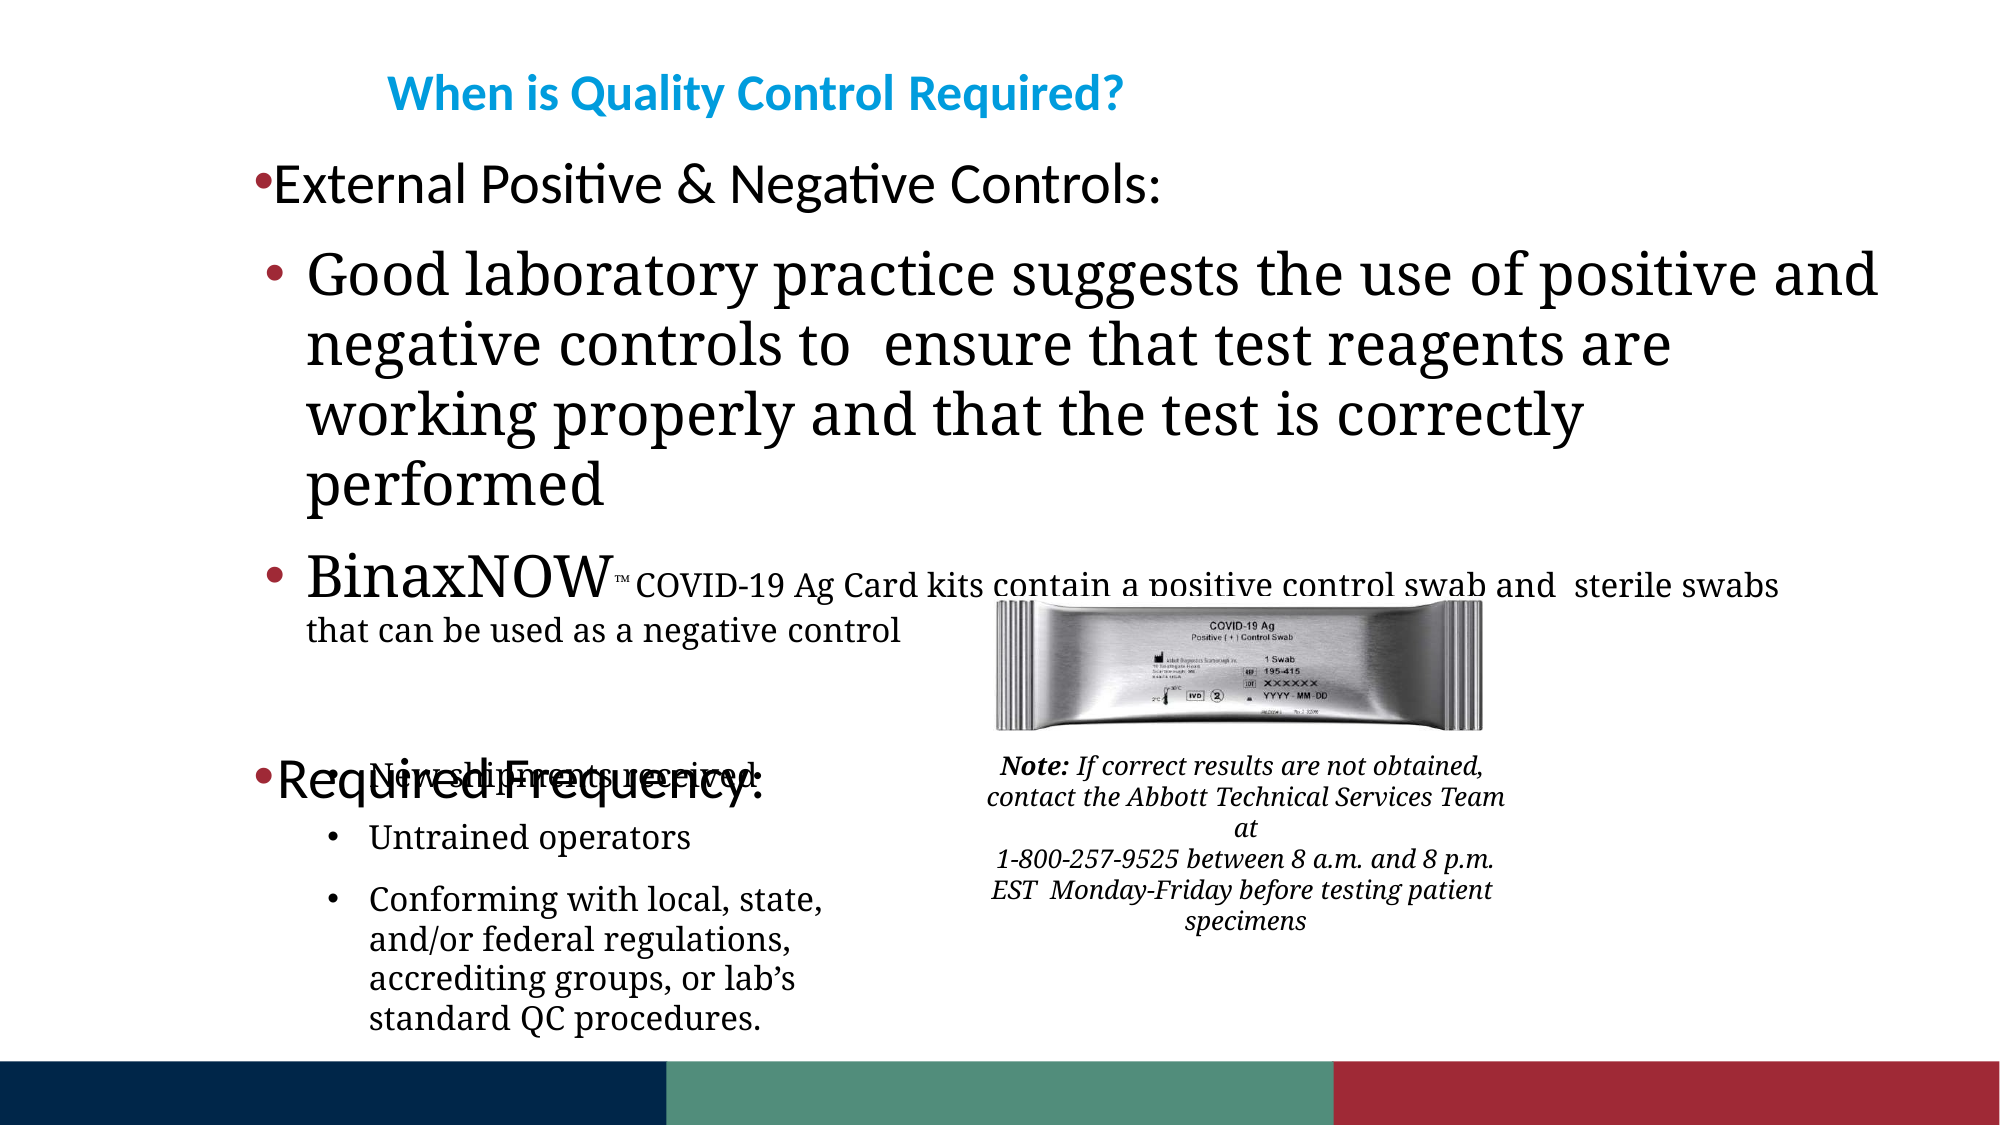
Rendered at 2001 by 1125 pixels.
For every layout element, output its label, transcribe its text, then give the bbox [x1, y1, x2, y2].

list External Positive & Negative Controls: Good laboratory practice suggests the use of positive and negative controls to ensure that test reagents are working properly and that the test is correctly performed BinaxNOW™ COVID-19 Ag Card kits contain a positive control swab and sterile swabs that can be used as a negative control Required Frequency: [253, 121, 1916, 811]
title When is Quality Control Required? [321, 0, 1190, 121]
text_box [993, 596, 1483, 731]
slide_number 13 [1188, 891, 1568, 1125]
text_box Note: If correct results are not obtained, contact the Abbott Technical Services Team at 1-800-257-9525 between 8 a.m. and 8 p.m. EST Monday-Friday before testing patient specimens [969, 748, 1522, 936]
text_box New shipments received Untrained operators Conforming with local, state, and/or federal regulations, accrediting groups, or lab’s standard QC procedures. [325, 730, 878, 1038]
